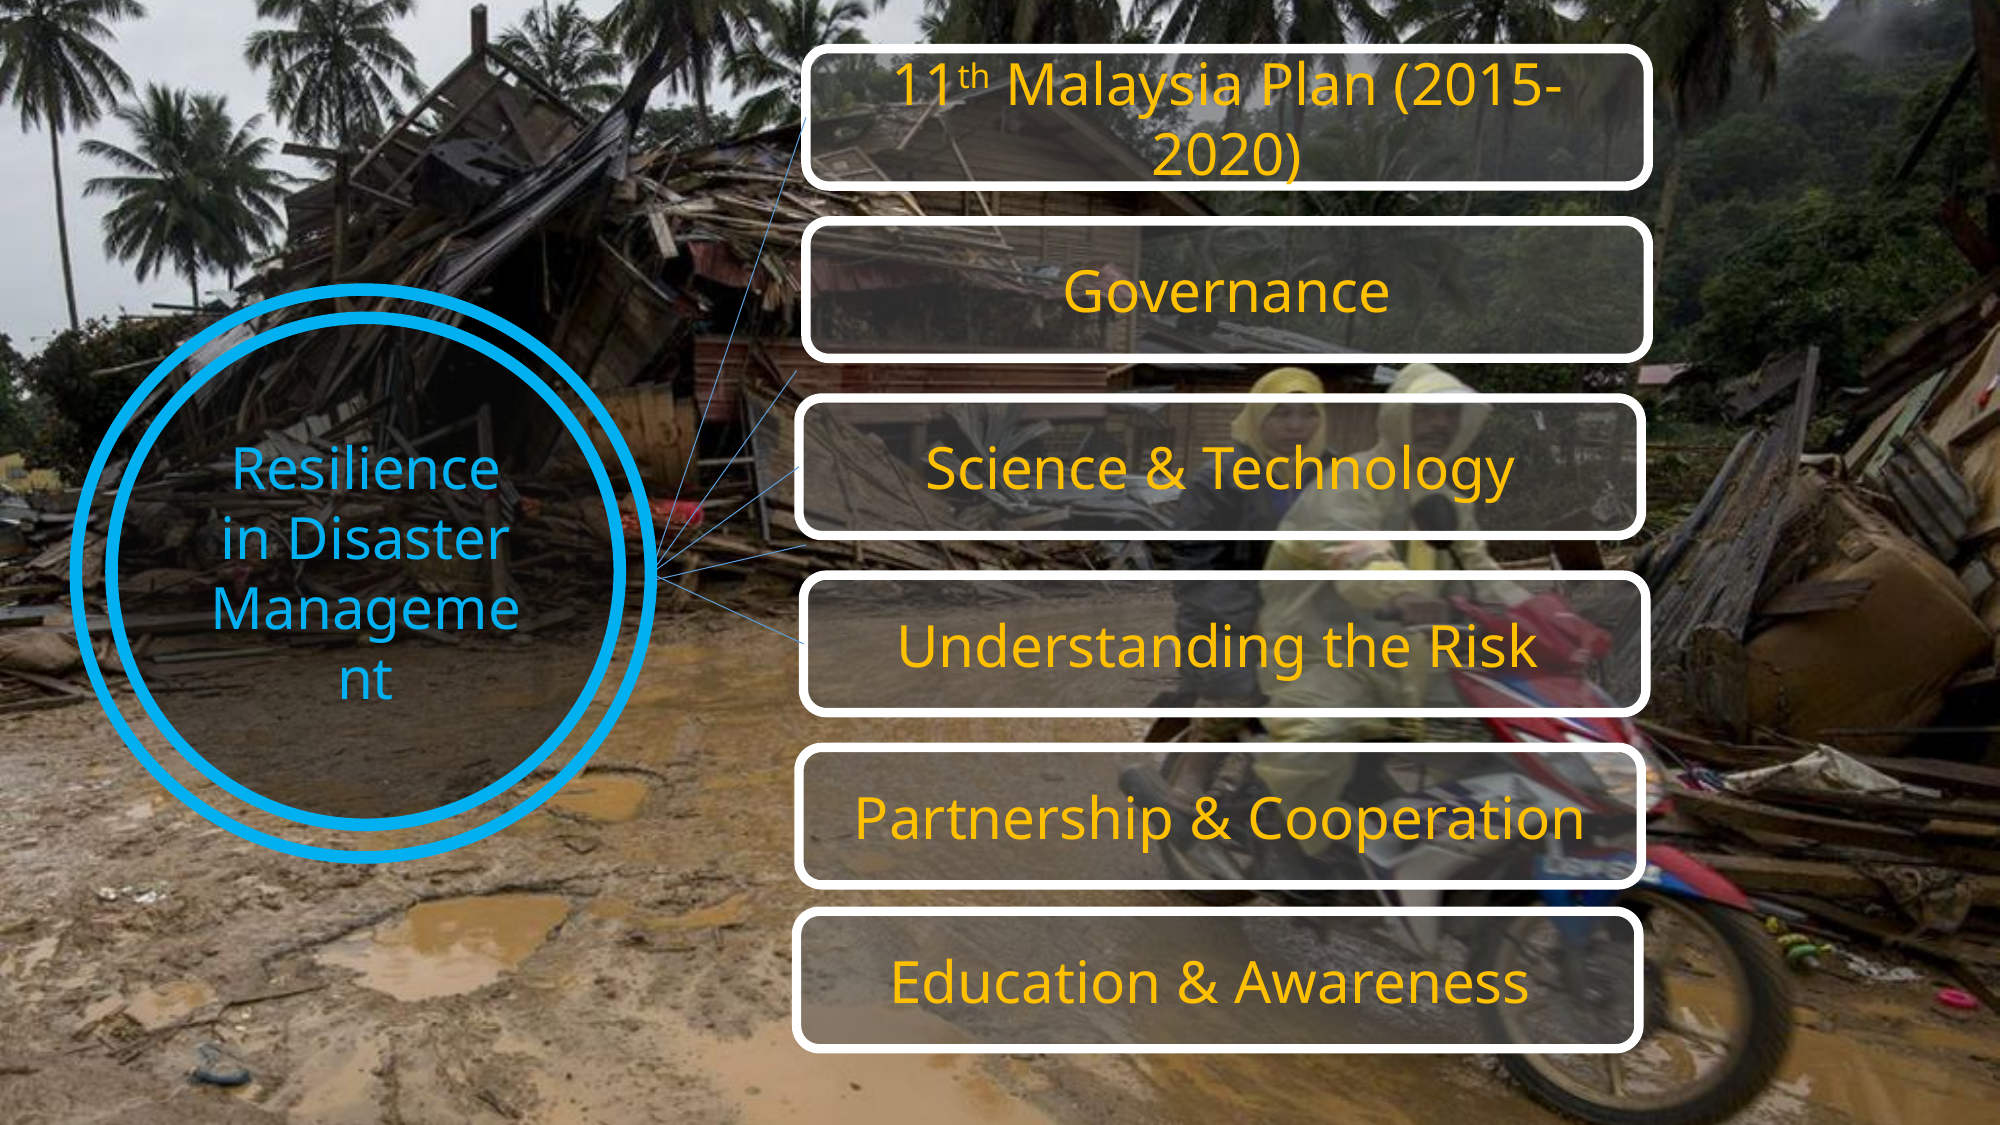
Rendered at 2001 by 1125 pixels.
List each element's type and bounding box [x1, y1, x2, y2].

text_box [651, 370, 797, 574]
picture [0, 0, 2000, 1125]
text_box [655, 544, 806, 580]
text_box [650, 590, 799, 872]
text_box [650, 117, 806, 544]
text_box [75, 289, 651, 858]
